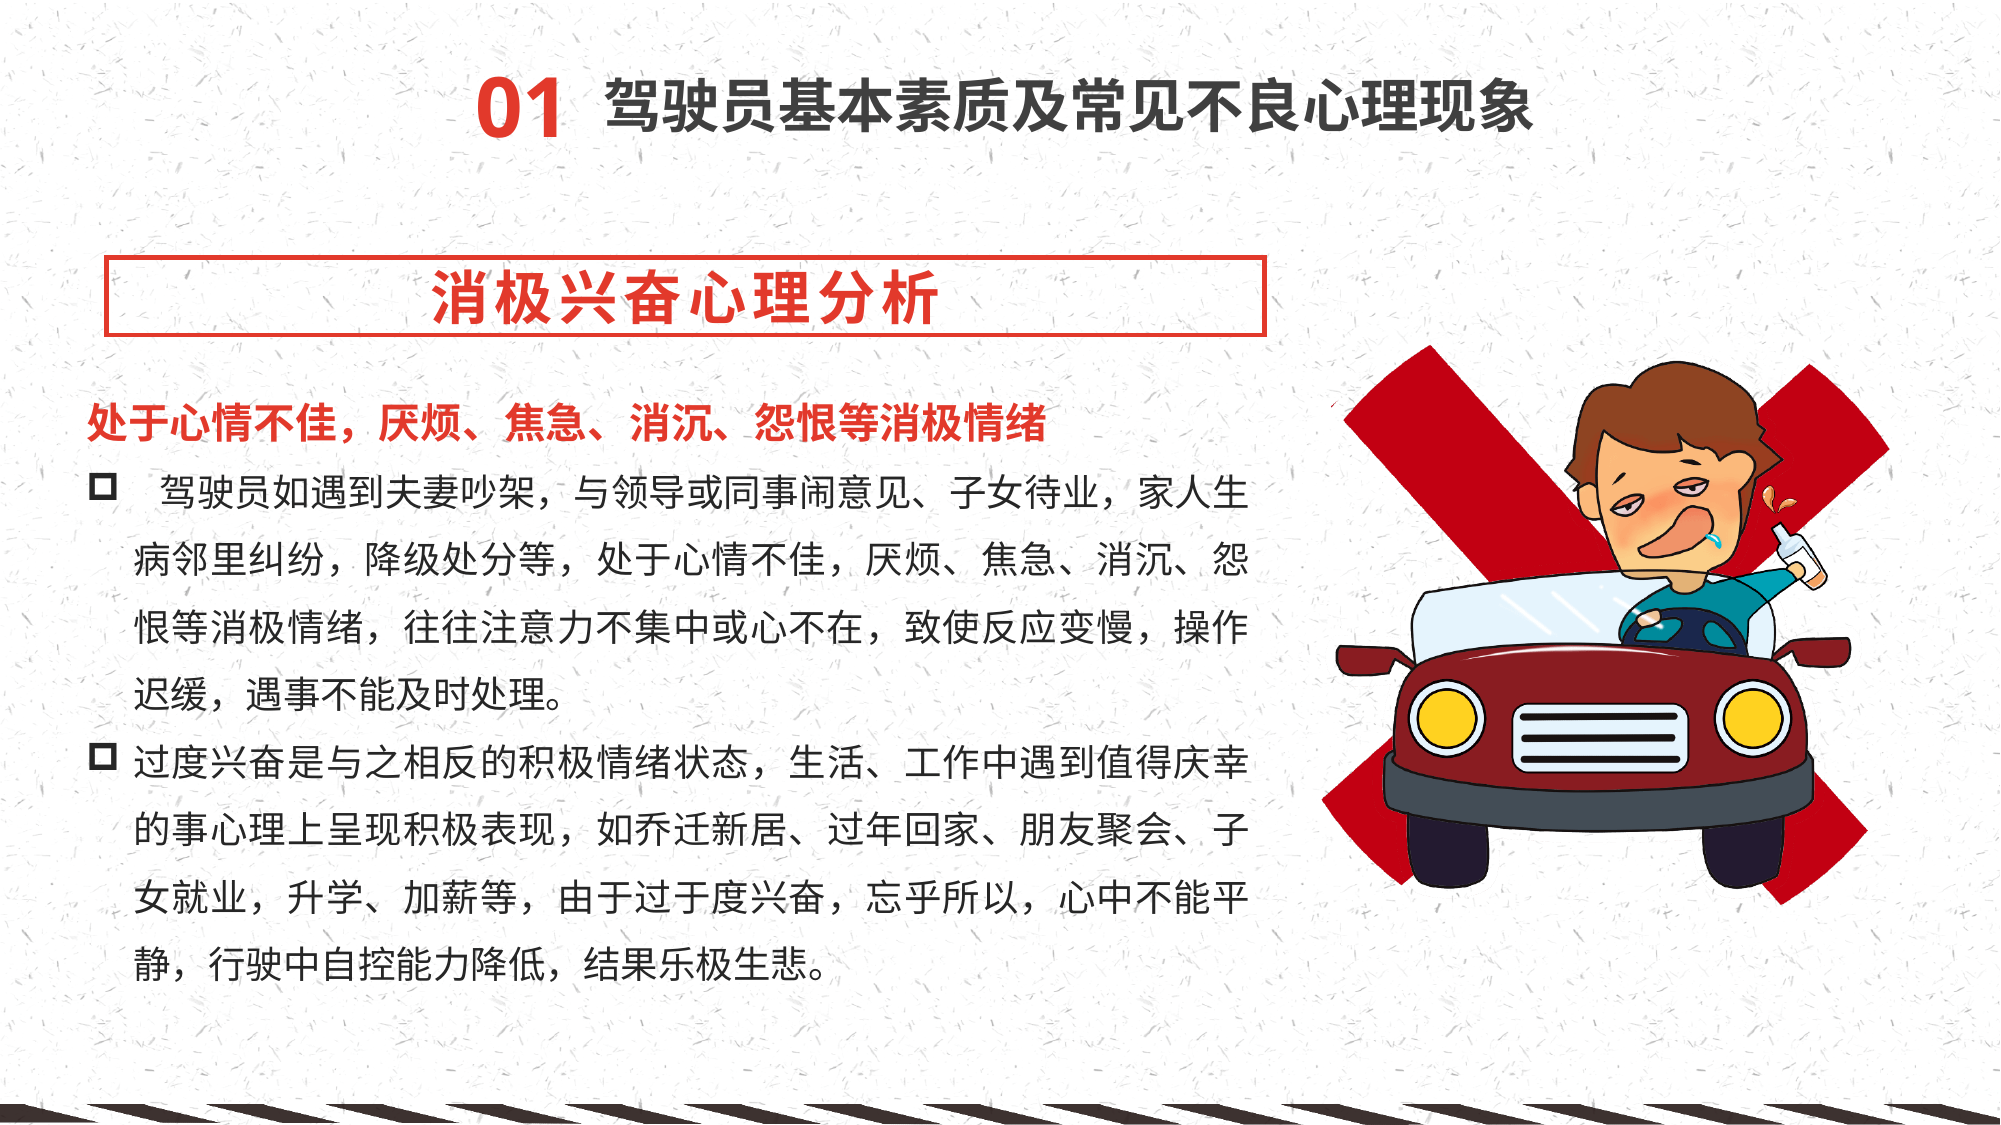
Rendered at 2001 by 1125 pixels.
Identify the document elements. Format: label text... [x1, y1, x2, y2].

text_box 消极兴奋心理分析 [105, 257, 1266, 336]
picture [0, 2, 2000, 1125]
text_box 处于心情不佳，厌烦、焦急、消沉、怨恨等消极情绪 驾驶员如遇到夫妻吵架，与领导或同事闹意见、子女待业，家人生病邻里纠纷，降级处分等，处于心情不佳，厌烦、焦急、消沉、怨恨等消极情绪，往往注意力不集中或心不在，致使反应变慢，操作迟缓，遇事不能及时处理。 过度兴奋是与之相反的积极情绪状态，生活、工作中遇到值得庆幸的事心理上呈现积极表现，如乔迁新居、过年回家、朋友聚会、子女就业，升学、加薪等，由于过于度兴奋，忘乎所以，心中不能平静，行驶中自控能力降低，结果乐极生悲。 [71, 364, 1265, 994]
